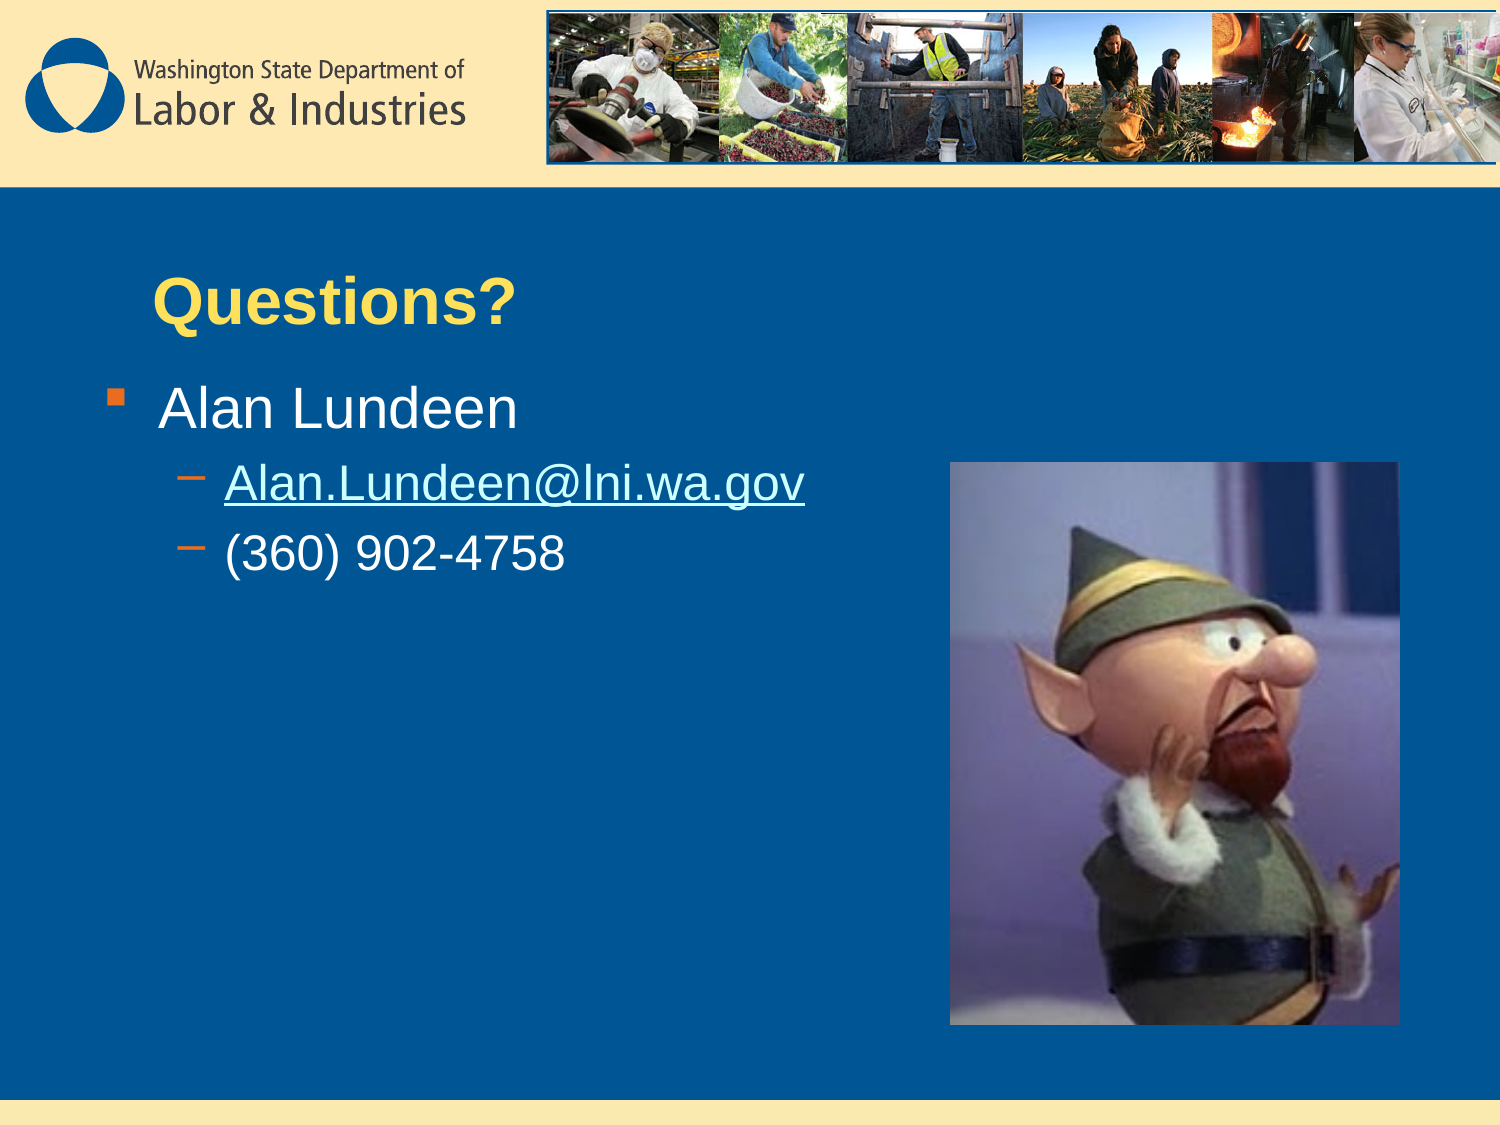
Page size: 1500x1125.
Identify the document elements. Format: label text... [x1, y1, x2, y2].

picture [549, 12, 1500, 162]
picture [949, 462, 1401, 1026]
list Alan Lundeen Alan.Lundeen@lni.wa.gov (360) 902-4758 [87, 362, 1425, 1050]
title Questions? [137, 245, 1425, 350]
